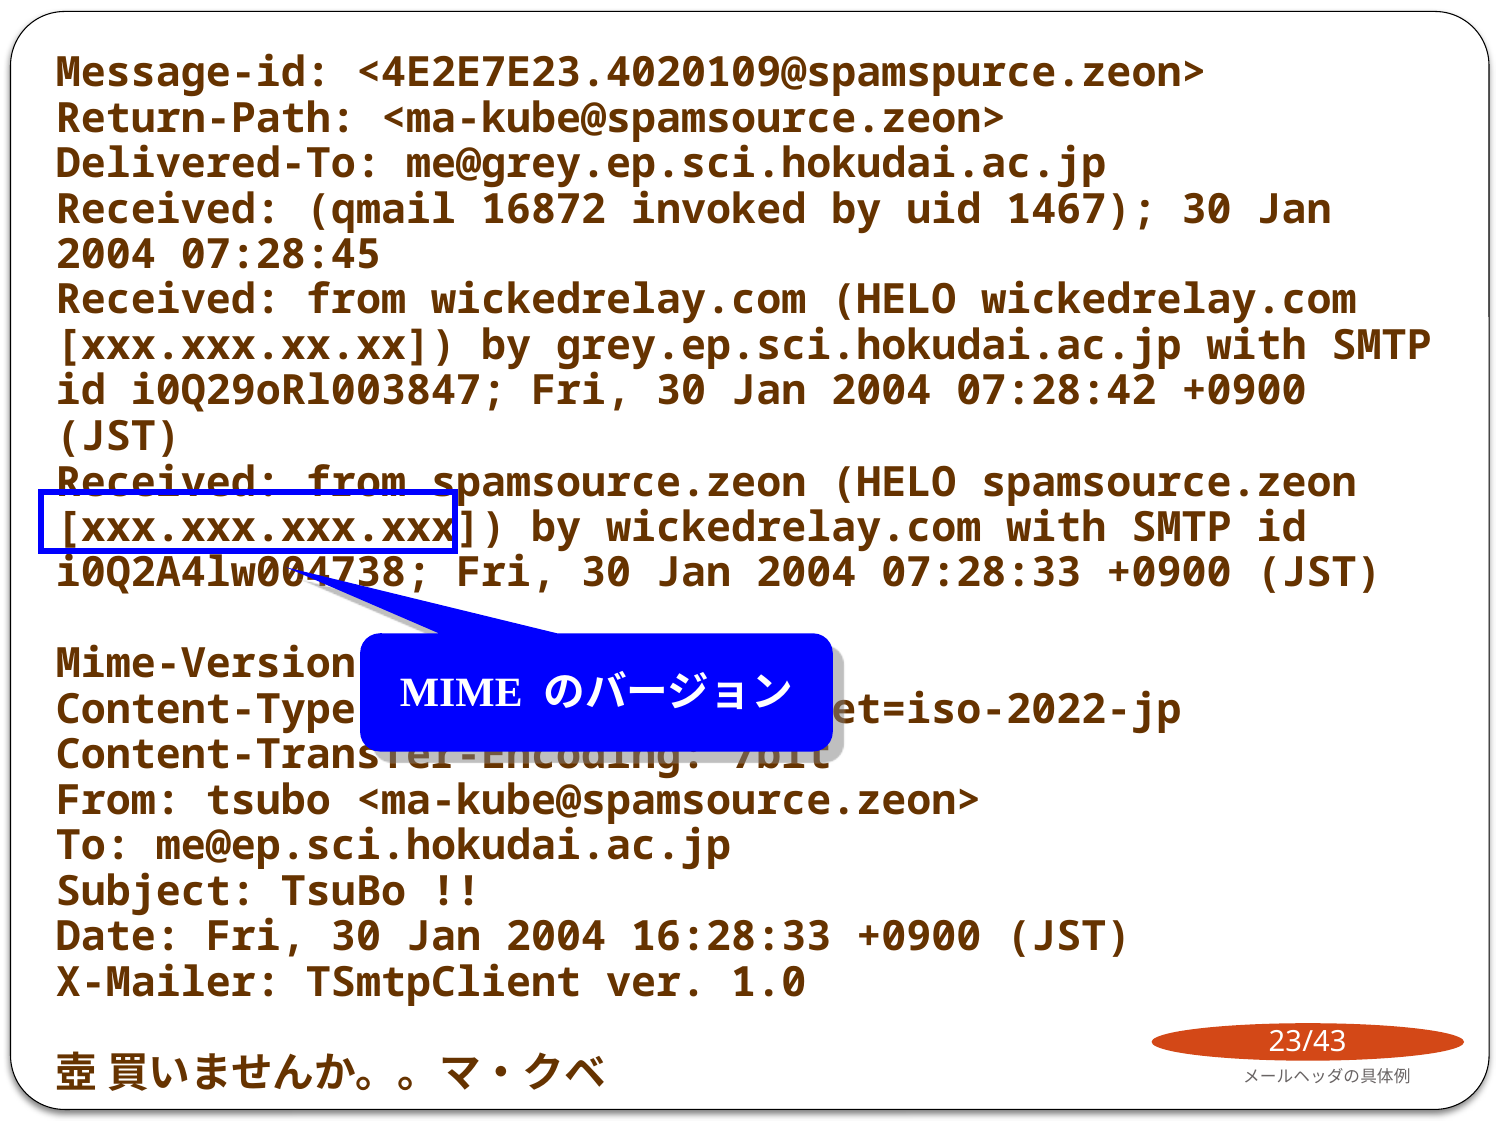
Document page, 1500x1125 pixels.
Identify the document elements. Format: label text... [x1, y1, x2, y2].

slide_number 22/43 [1151, 1023, 1465, 1061]
title メールヘッダの具体例 [1228, 928, 1500, 1094]
text_box [41, 491, 455, 551]
text_box Message-id: <4E2E7E23.4020109@spamspurce.zeon> Return-Path: <ma-kube@spamsource.zeon> Delivered-To: me@grey.ep.sci.hokudai.ac.jp Received: (qmail 16872 invoked by uid 1467); 30 Jan 2004 07:28:45 Received: from wickedrelay.com (HELO wickedrelay.com [xxx.xxx.xx.xx]) by grey.ep.sci.hokudai.ac.jp with SMTP id i0Q29oRl003847; Fri, 30 Jan 2004 07:28:42 +0900 (JST) Received: from spamsource.zeon (HELO spamsource.zeon [xxx.xxx.xxx.xxx]) by wickedrelay.com with SMTP id i0Q2A4lw004738; Fri, 30 Jan 2004 07:28:33 +0900 (JST) Mime-Version: 1.0 Content-Type: Text/Plain; charset=iso-2022-jp Content-Transfer-Encoding: 7bit From: tsubo <ma-kube@spamsource.zeon> To: me@ep.sci.hokudai.ac.jp Subject: TsuBo !! Date: Fri, 30 Jan 2004 16:28:33 +0900 (JST) X-Mailer: TSmtpClient ver. 1.0 壺 買いませんか。。マ・クベ [41, 42, 1459, 1104]
text_box MIME のバージョン [285, 567, 833, 752]
